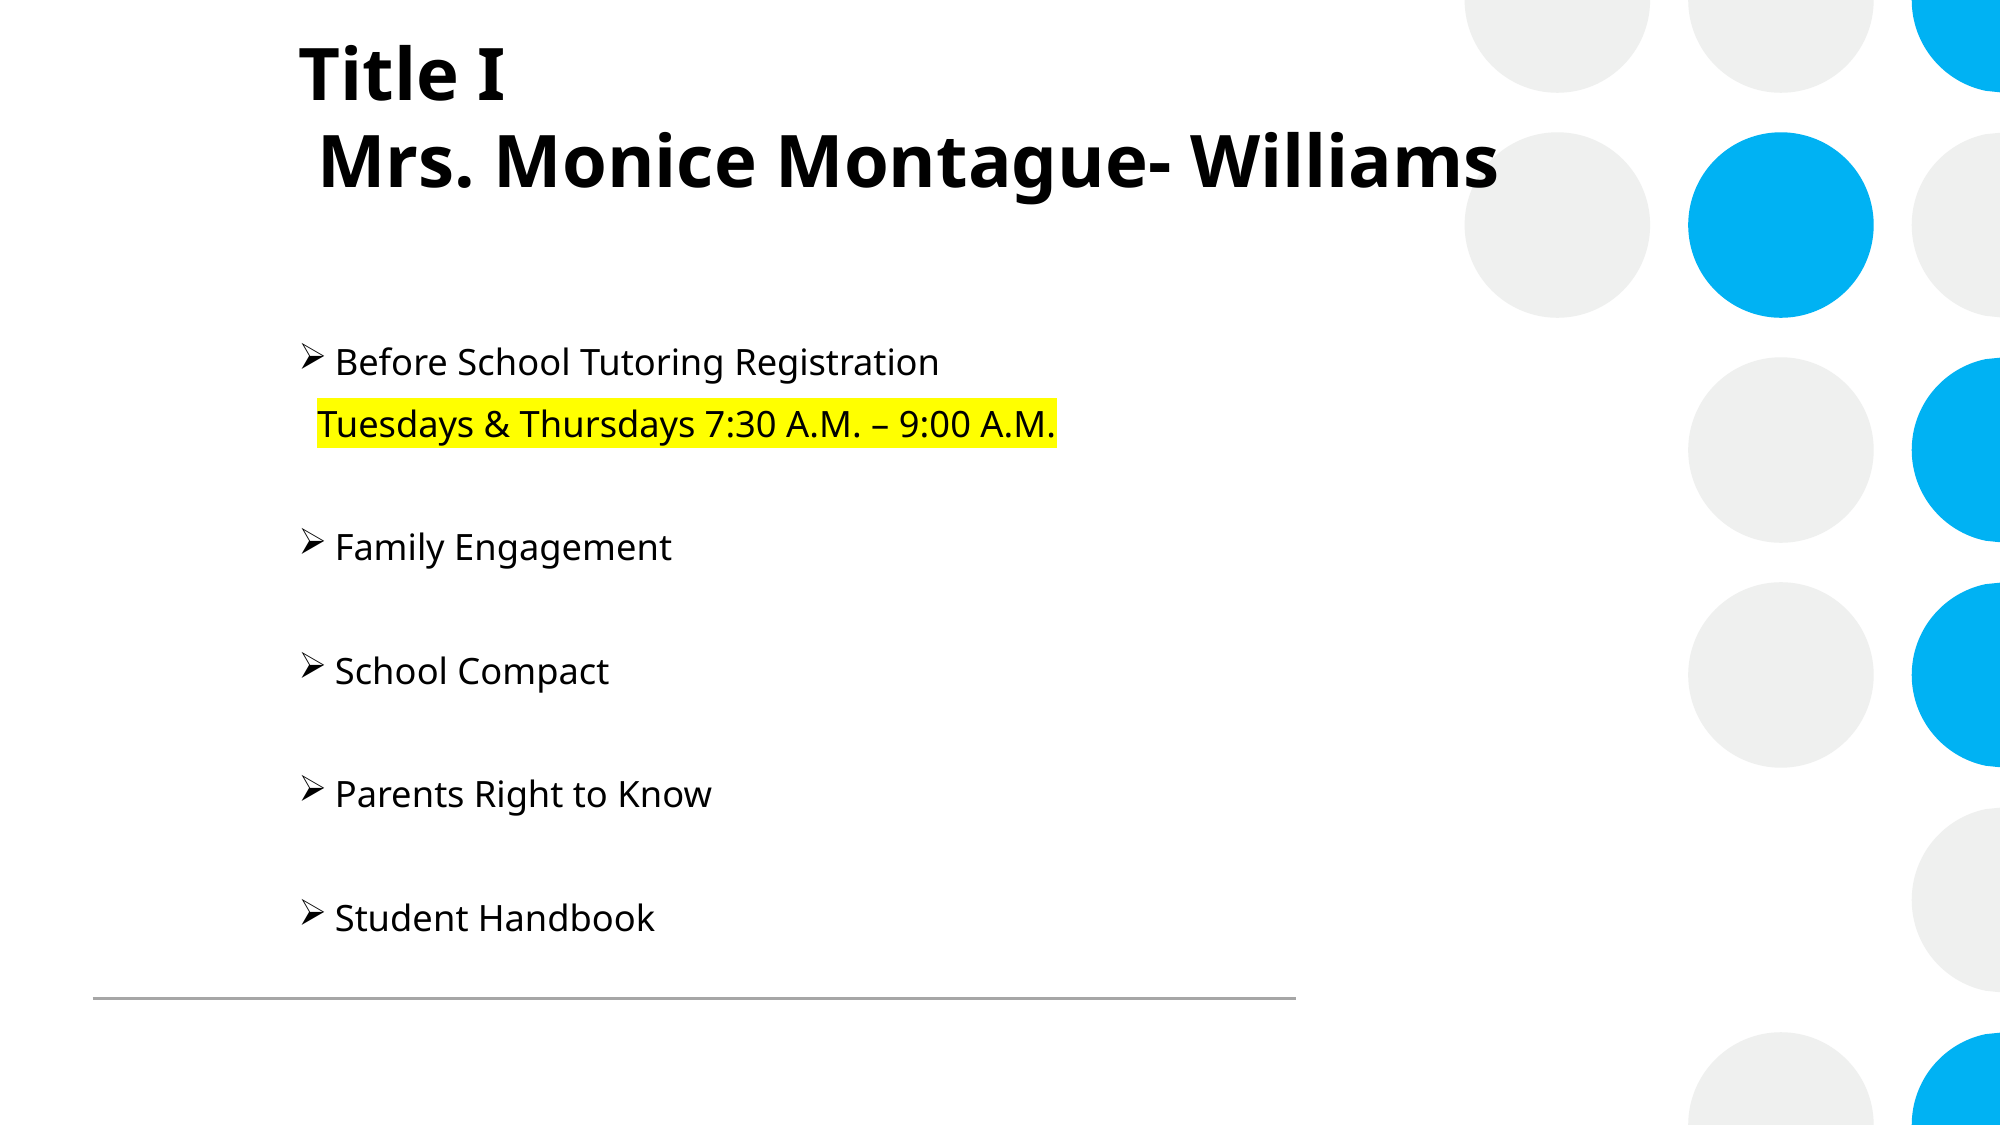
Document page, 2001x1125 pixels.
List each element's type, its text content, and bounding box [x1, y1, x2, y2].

list Before School Tutoring Registration Tuesdays & Thursdays 7:30 A.M. – 9:00 A.M. Family Engagement School Compact Parents Right to Know Student Handbook [283, 331, 1690, 951]
title Title I Mrs. Monice Montague- Williams [283, 20, 1544, 229]
